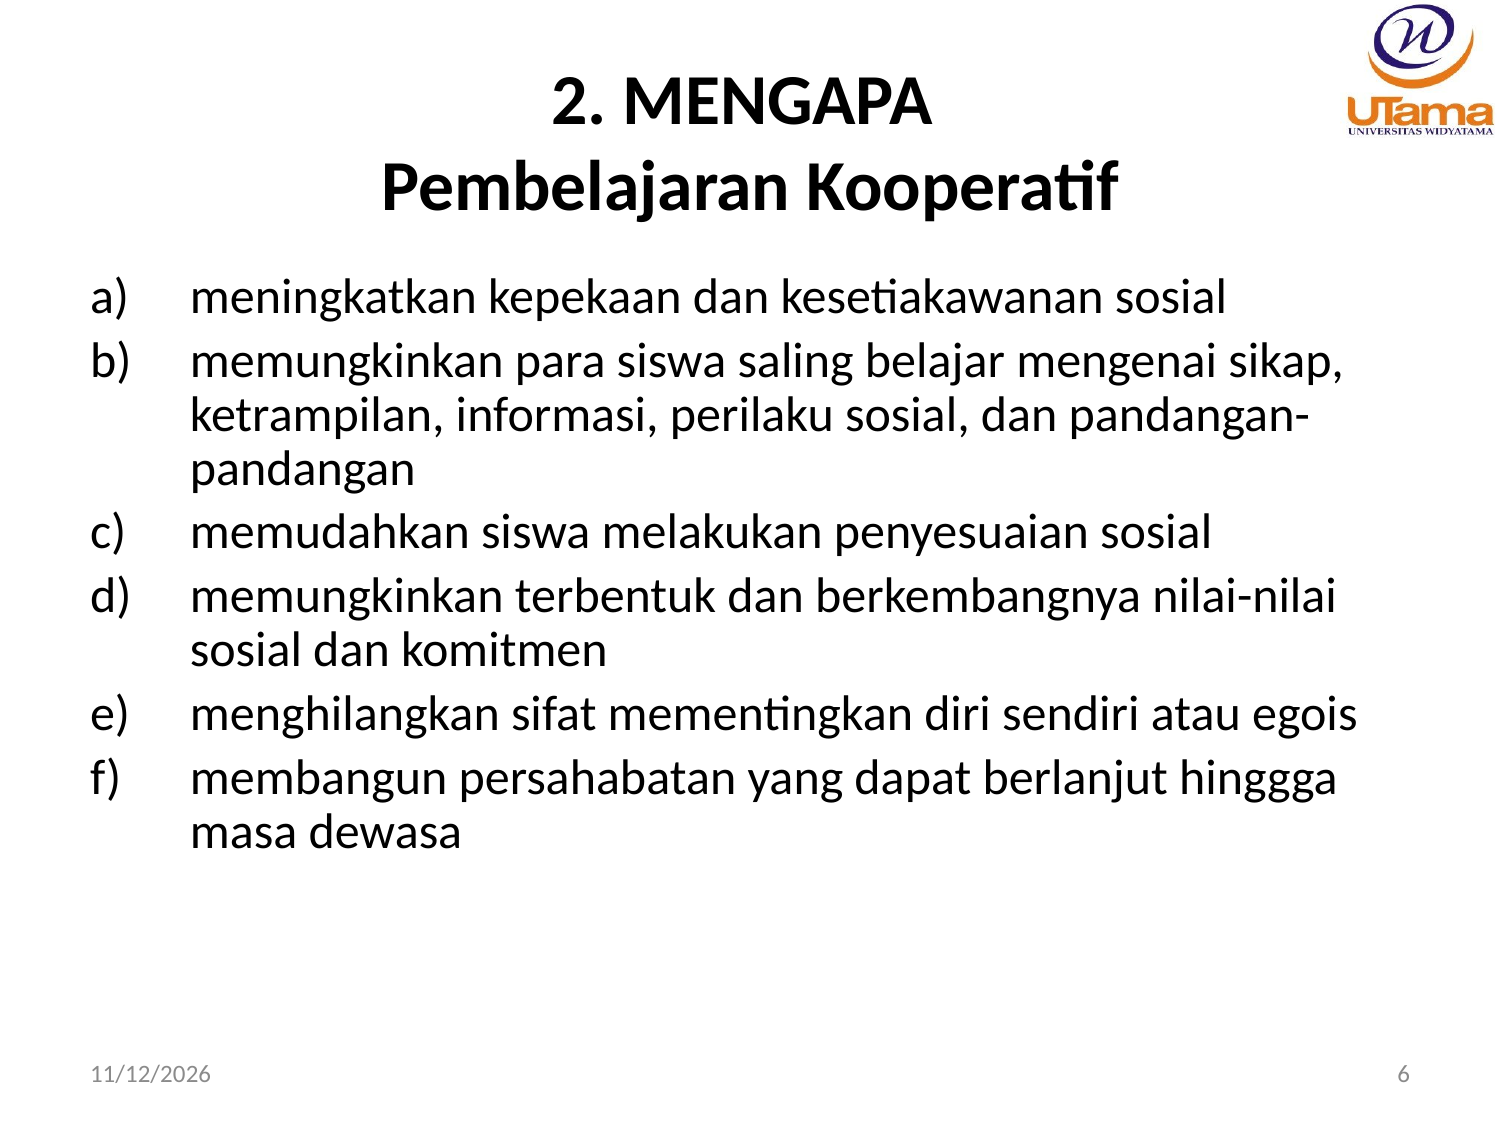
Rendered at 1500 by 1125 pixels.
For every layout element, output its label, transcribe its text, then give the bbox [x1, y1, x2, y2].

list meningkatkan kepekaan dan kesetiakawanan sosial memungkinkan para siswa saling belajar mengenai sikap, ketrampilan, informasi, perilaku sosial, dan pandangan-pandangan memudahkan siswa melakukan penyesuaian sosial memungkinkan terbentuk dan berkembangnya nilai-nilai sosial dan komitmen menghilangkan sifat mementingkan diri sendiri atau egois membangun persahabatan yang dapat berlanjut hinggga masa dewasa [75, 262, 1425, 1005]
picture [1340, 0, 1500, 138]
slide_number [75, 1042, 425, 1103]
title 2. MENGAPA Pembelajaran Kooperatif [75, 45, 1425, 233]
slide_number 6 [1074, 1042, 1425, 1103]
